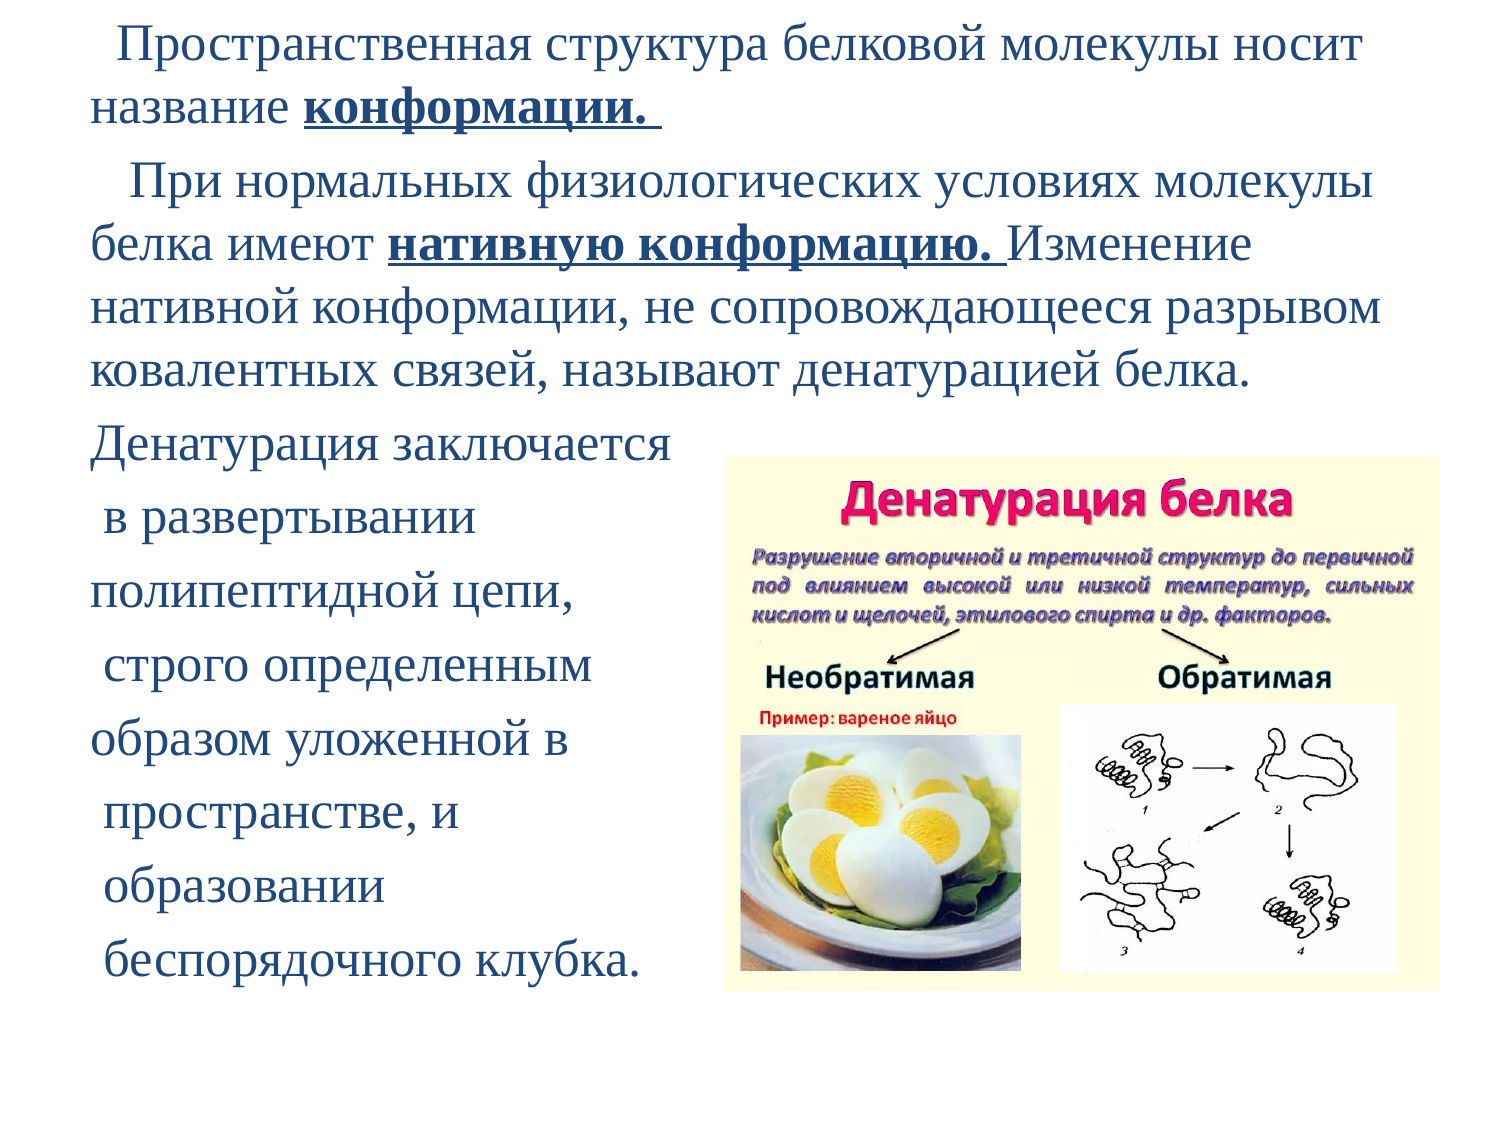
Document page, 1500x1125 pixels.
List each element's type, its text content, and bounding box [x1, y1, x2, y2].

picture [726, 455, 1440, 991]
list Пространственная структура белковой молекулы носит название конформации. При нормальных физиологических условиях молекулы белка имеют нативную конформацию. Изменение нативной конформации, не сопровождающееся разрывом ковалентных связей, называют денатурацией белка. Денатурация заключается в развертывании полипептидной цепи, строго определенным образом уложенной в пространстве, и образовании беспорядочного клубка. [75, 0, 1425, 1005]
